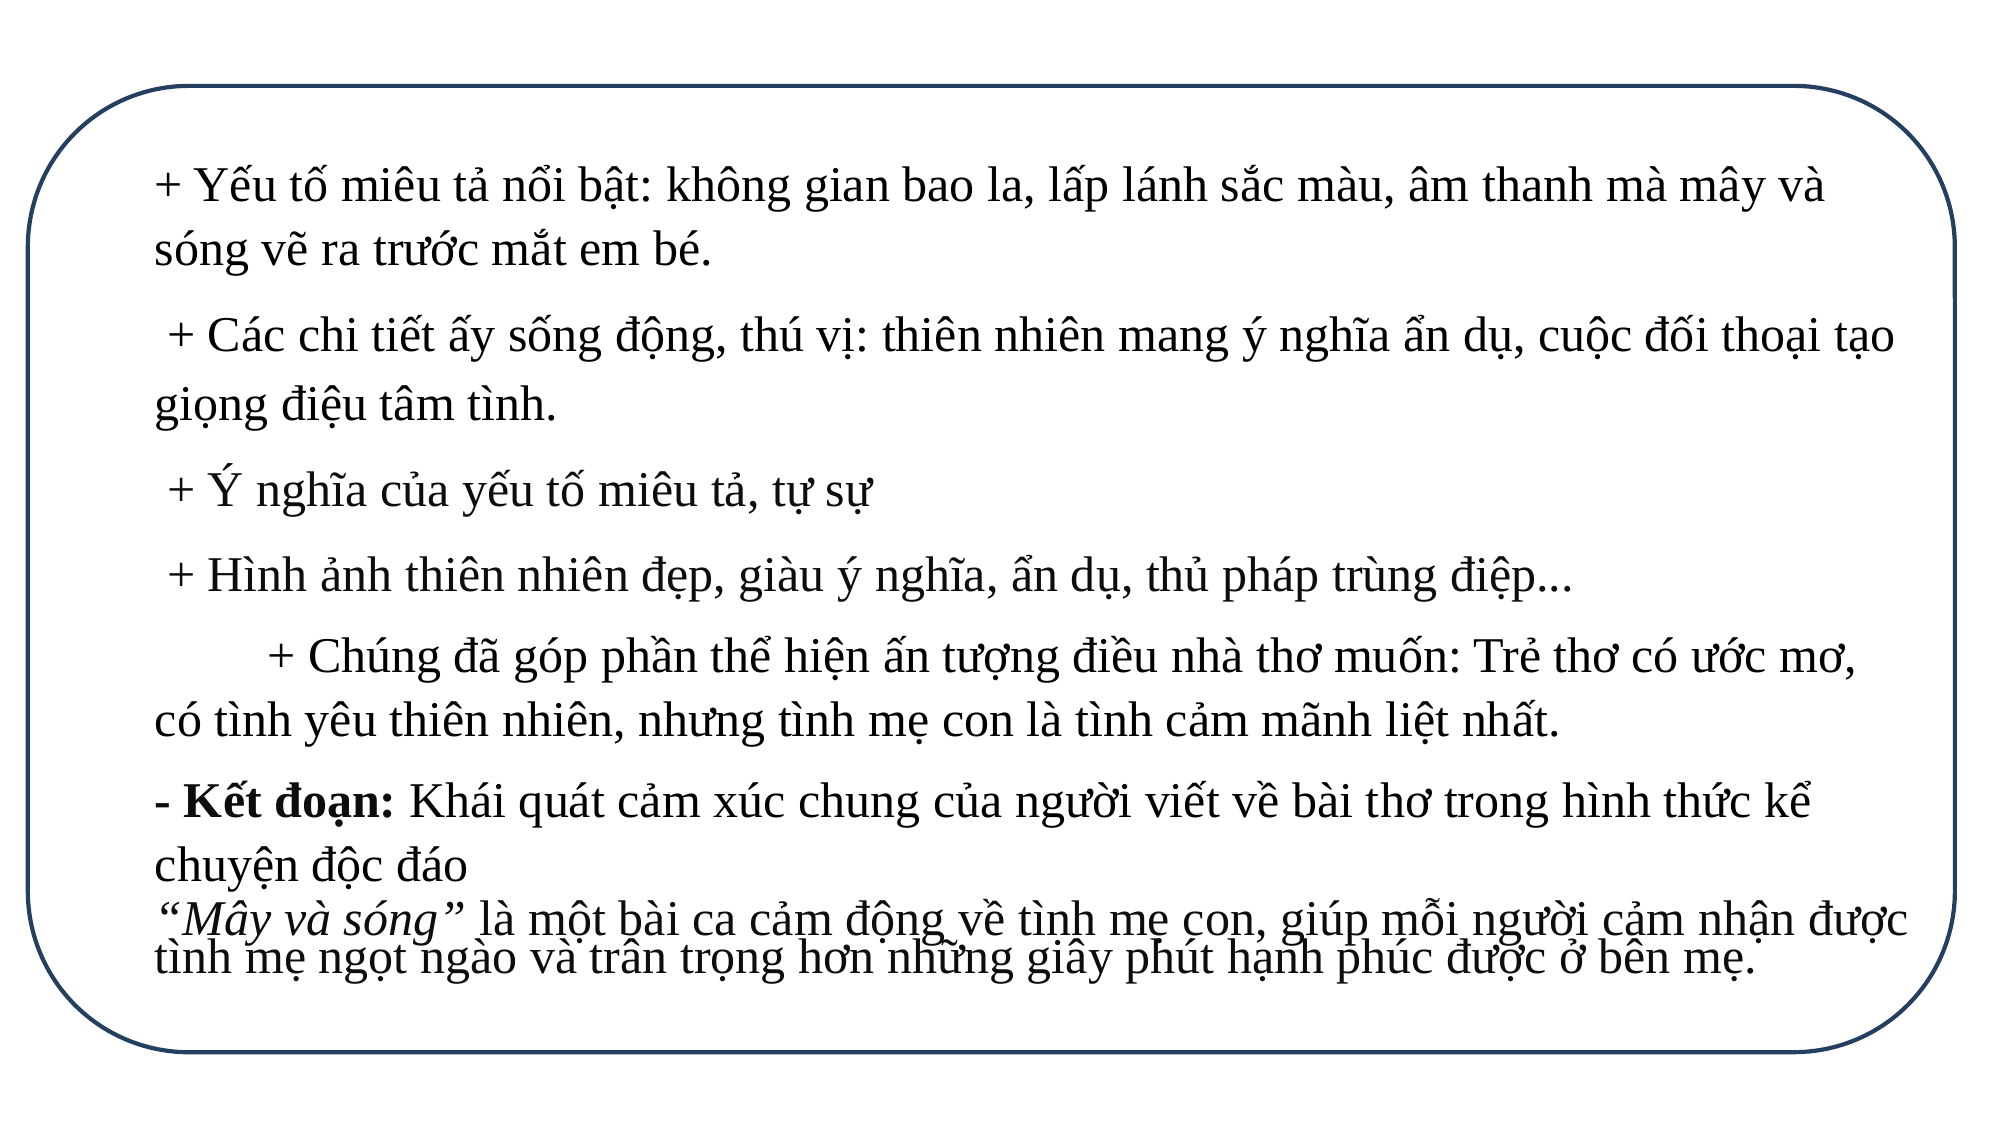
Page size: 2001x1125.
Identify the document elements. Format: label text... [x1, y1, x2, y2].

text_box + Yếu tố miêu tả nổi bật: không gian bao la, lấp lánh sắc màu, âm thanh mà mây và sóng vẽ ra trước mắt em bé. + Các chi tiết ấy sống động, thú vị: thiên nhiên mang ý nghĩa ẩn dụ, cuộc đối thoại tạo giọng điệu tâm tình. + Ý nghĩa của yếu tố miêu tả, tự sự + Hình ảnh thiên nhiên đẹp, giàu ý nghĩa, ẩn dụ, thủ pháp trùng điệp... + Chúng đã góp phần thể hiện ấn tượng điều nhà thơ muốn: Trẻ thơ có ước mơ, có tình yêu thiên nhiên, nhưng tình mẹ con là tình cảm mãnh liệt nhất. - Kết đoạn: Khái quát cảm xúc chung của người viết về bài thơ trong hình thức kể chuyện độc đáo “Mây và sóng” là một bài ca cảm động về tình mẹ con, giúp mỗi người cảm nhận được tình mẹ ngọt ngào và trân trọng hơn những giây phút hạnh phúc được ở bên mẹ. [140, 140, 1926, 991]
text_box [27, 85, 1921, 1053]
text_box [1926, 154, 1955, 984]
